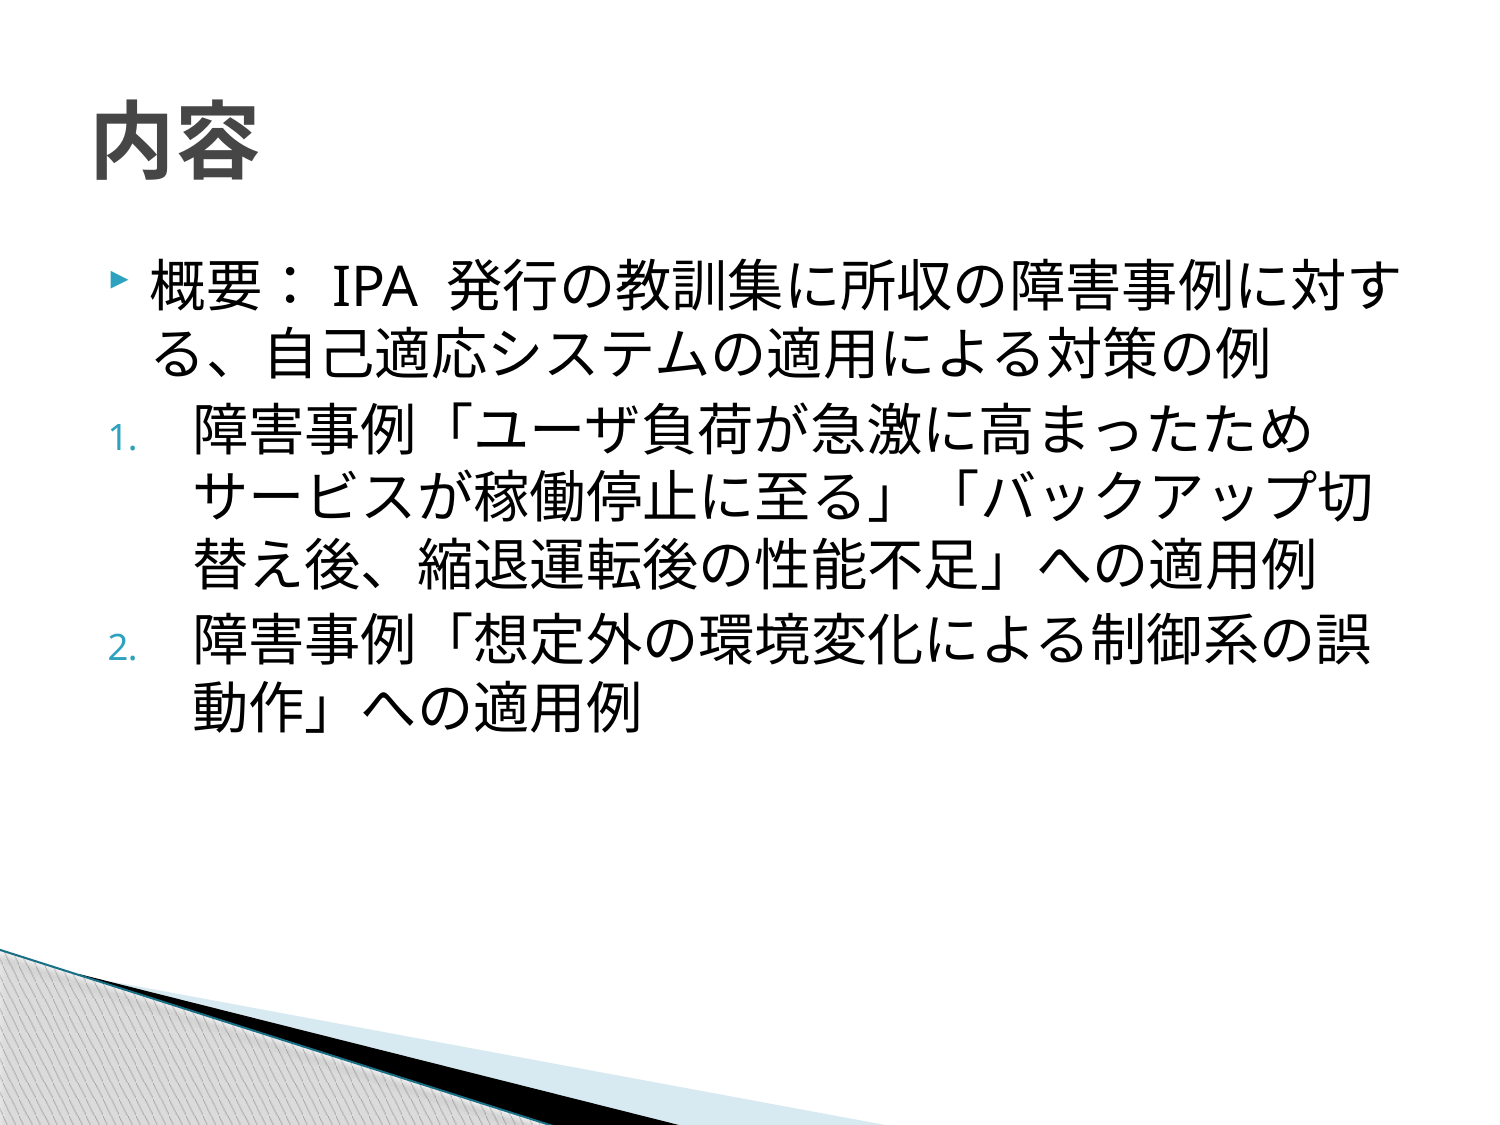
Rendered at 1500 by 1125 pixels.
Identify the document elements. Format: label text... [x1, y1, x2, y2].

list 概要：IPA 発行の教訓集に所収の障害事例に対する、自己適応システムの適用による対策の例 障害事例「ユーザ負荷が急激に高まったためサービスが稼働停止に至る」「バックアップ切替え後、縮退運転後の性能不足」への適用例 障害事例「想定外の環境変化による制御系の誤動作」への適用例 [75, 243, 1425, 986]
title 内容 [75, 45, 1425, 233]
